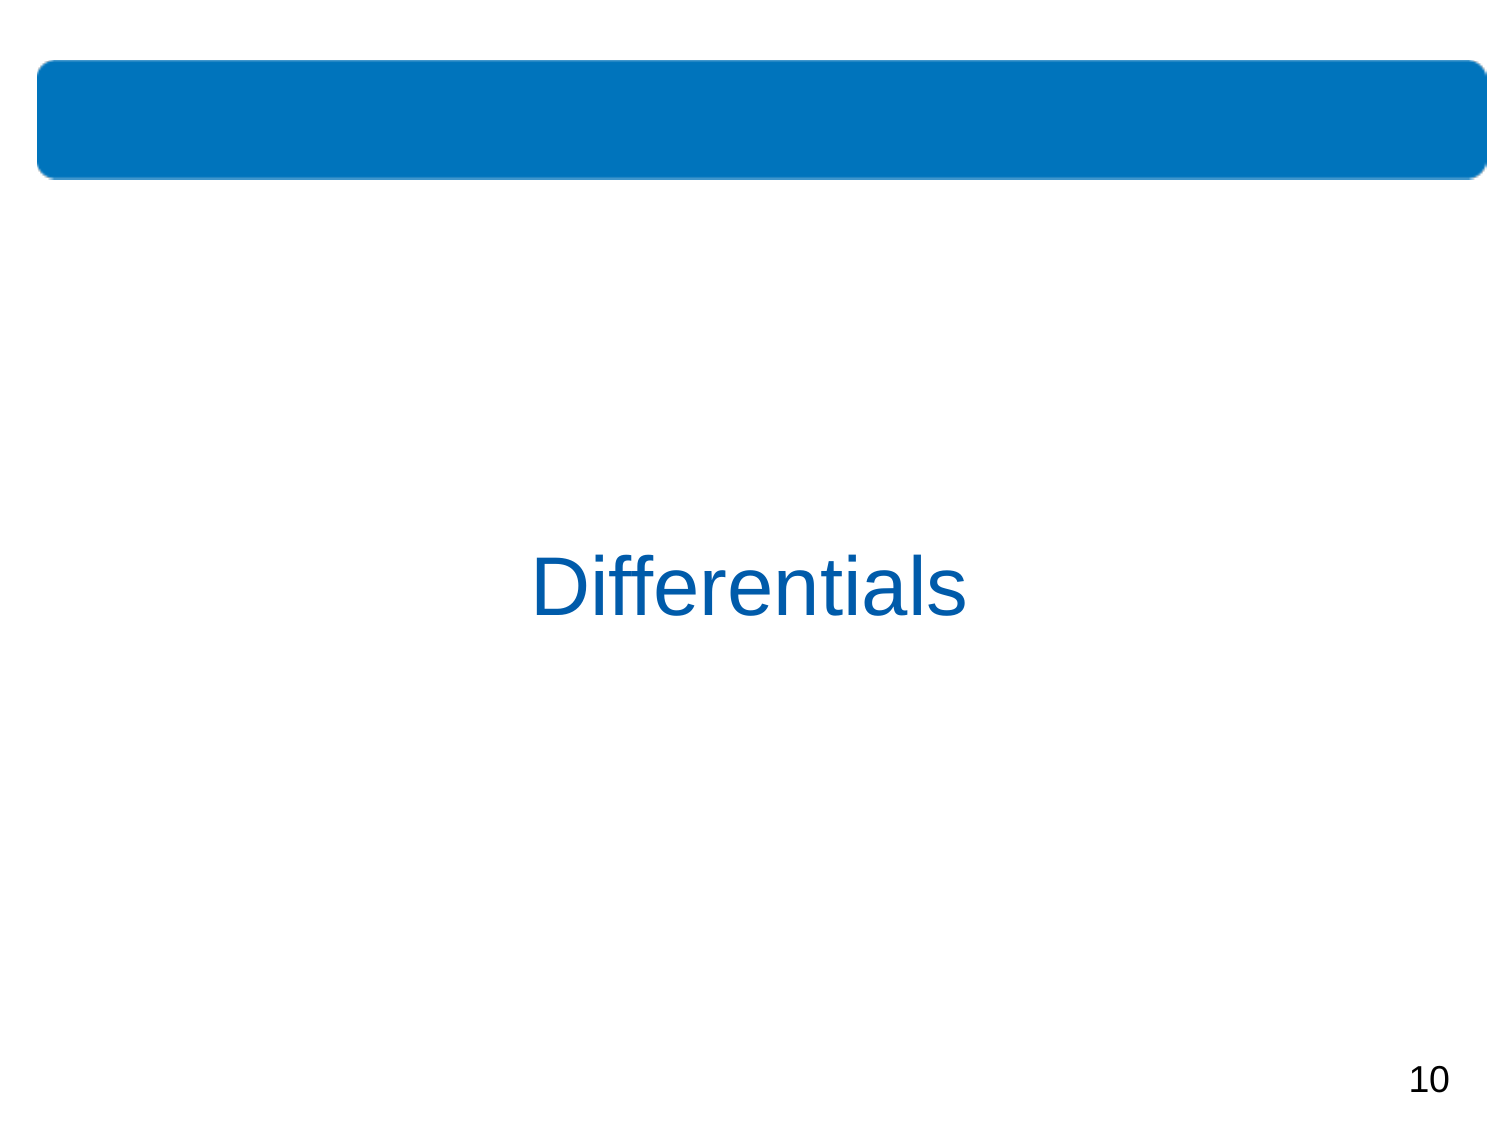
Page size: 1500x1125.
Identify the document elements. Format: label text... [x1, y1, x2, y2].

picture [37, 60, 1487, 180]
text_box Differentials [74, 524, 1425, 675]
